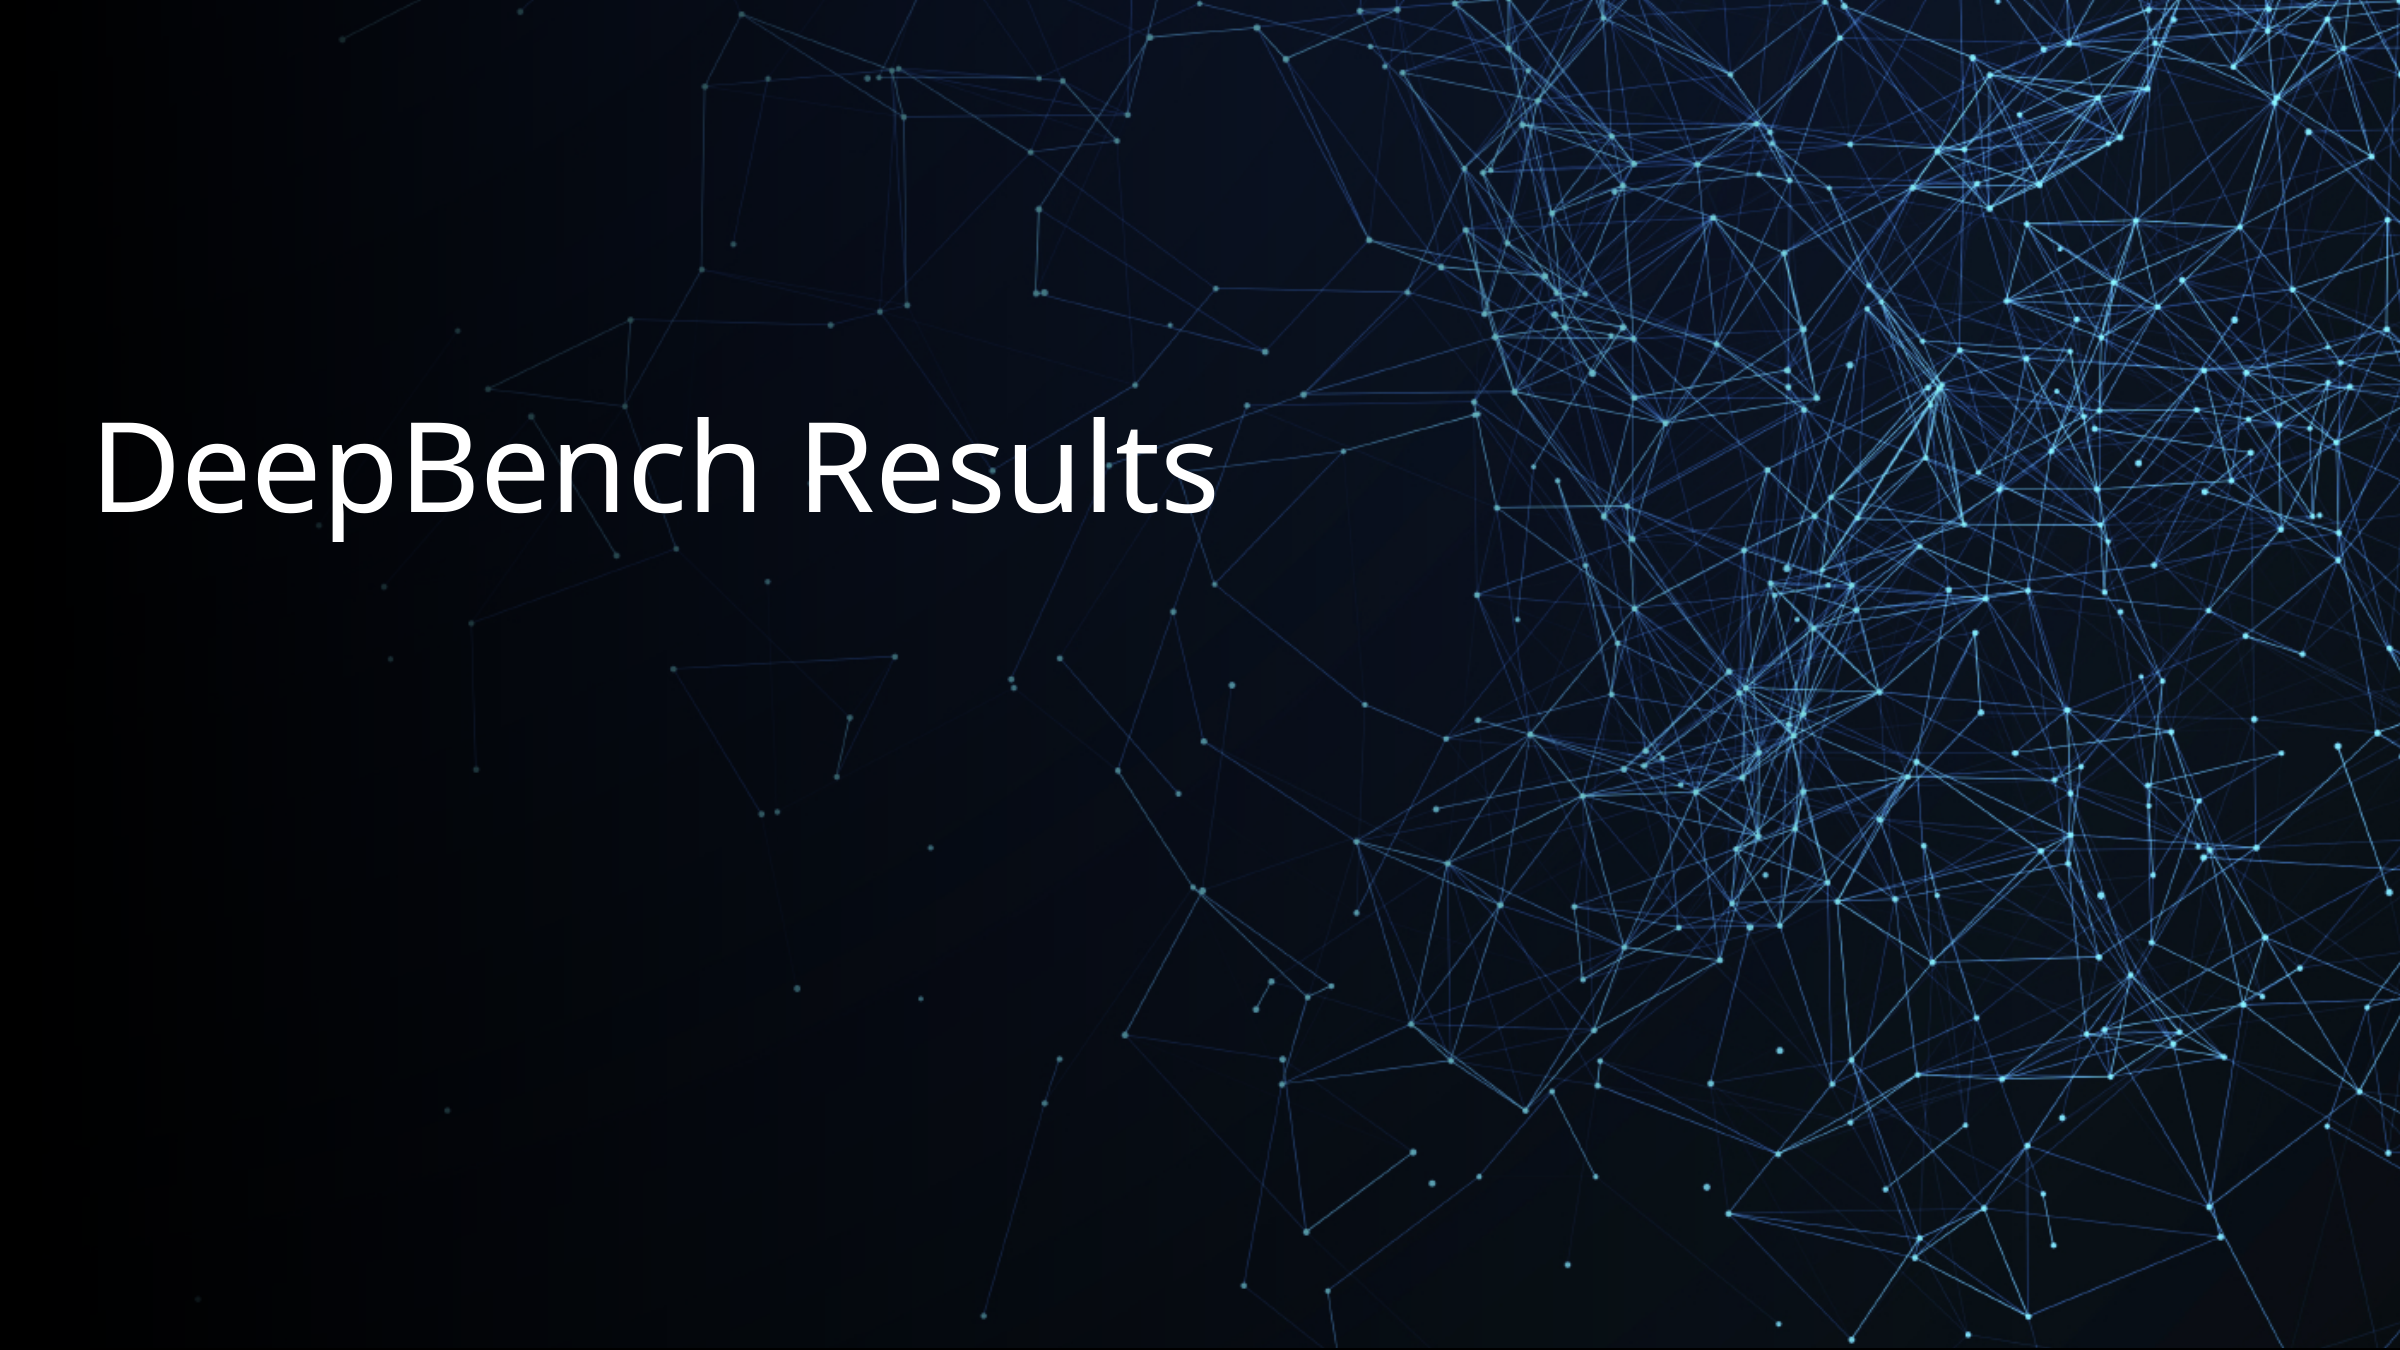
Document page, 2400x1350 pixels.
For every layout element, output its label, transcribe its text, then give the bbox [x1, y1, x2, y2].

picture [390, 0, 2400, 1348]
title DeepBench Results [75, 292, 2325, 555]
